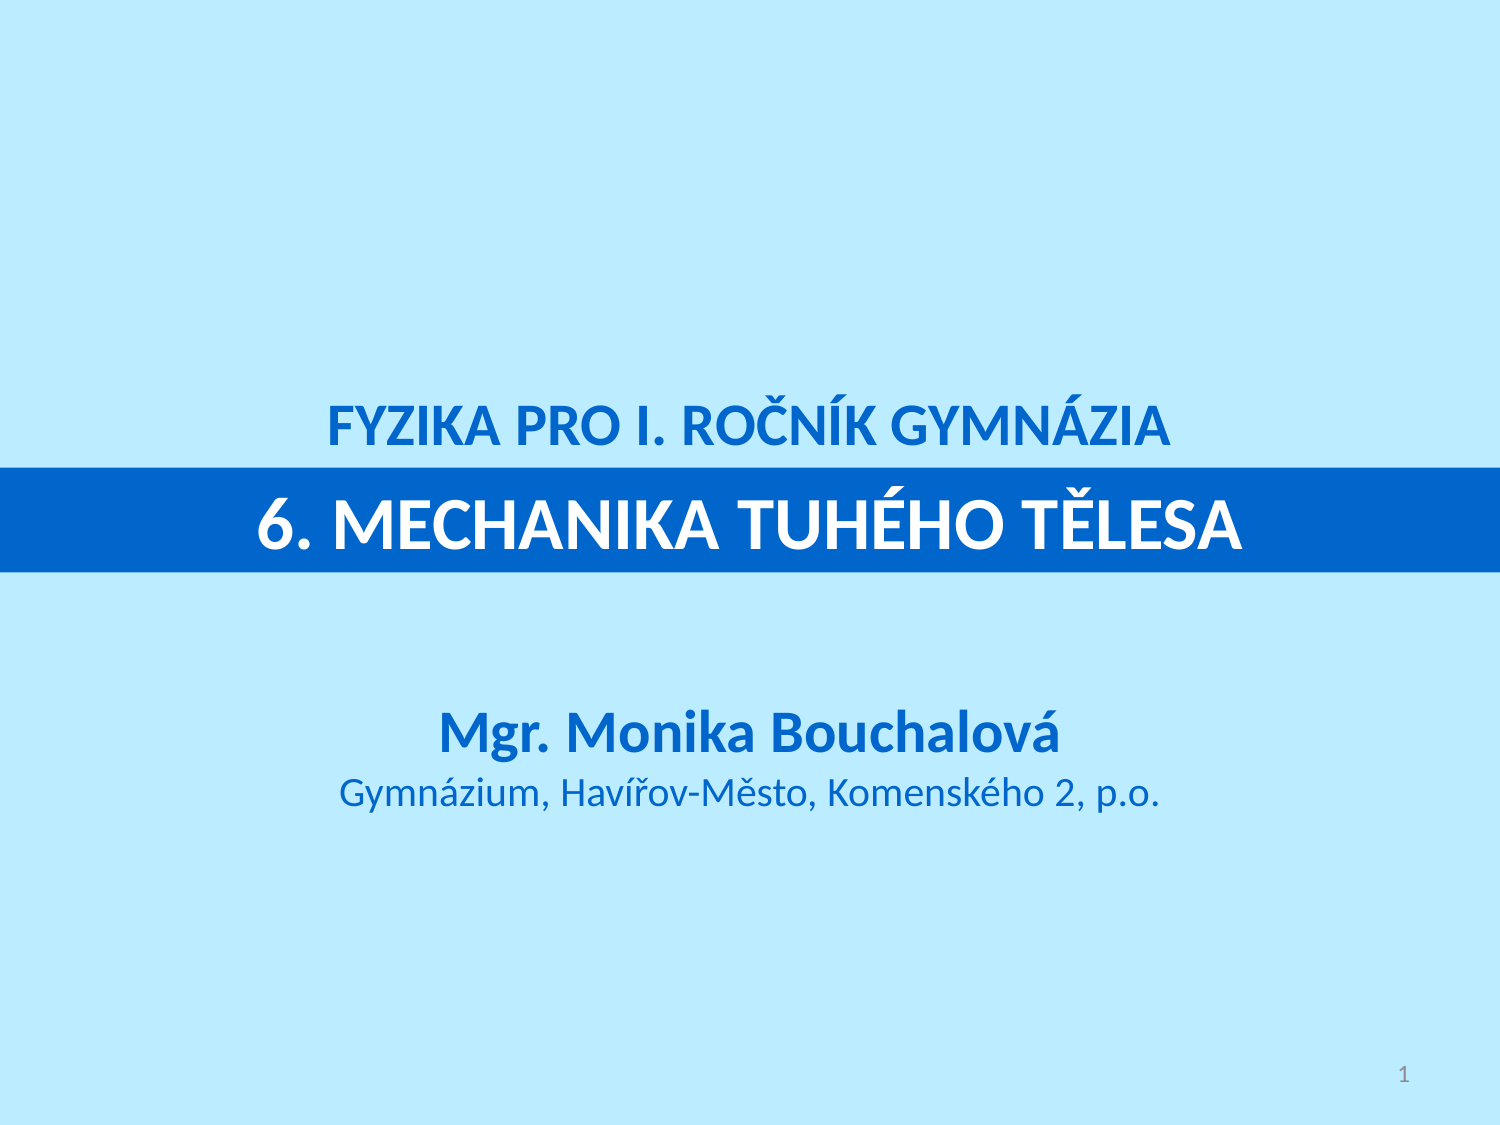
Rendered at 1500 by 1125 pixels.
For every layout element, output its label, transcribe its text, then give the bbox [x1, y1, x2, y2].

slide_number 1 [1074, 1042, 1425, 1103]
text_box FYZIKA PRO I. ROČNÍK GYMNÁZIA [0, 369, 1500, 474]
text_box 6. MECHANIKA TUHÉHO TĚLESA [0, 474, 1500, 573]
text_box Mgr. Monika Bouchalová Gymnázium, Havířov-Město, Komenského 2, p.o. [0, 598, 1500, 908]
